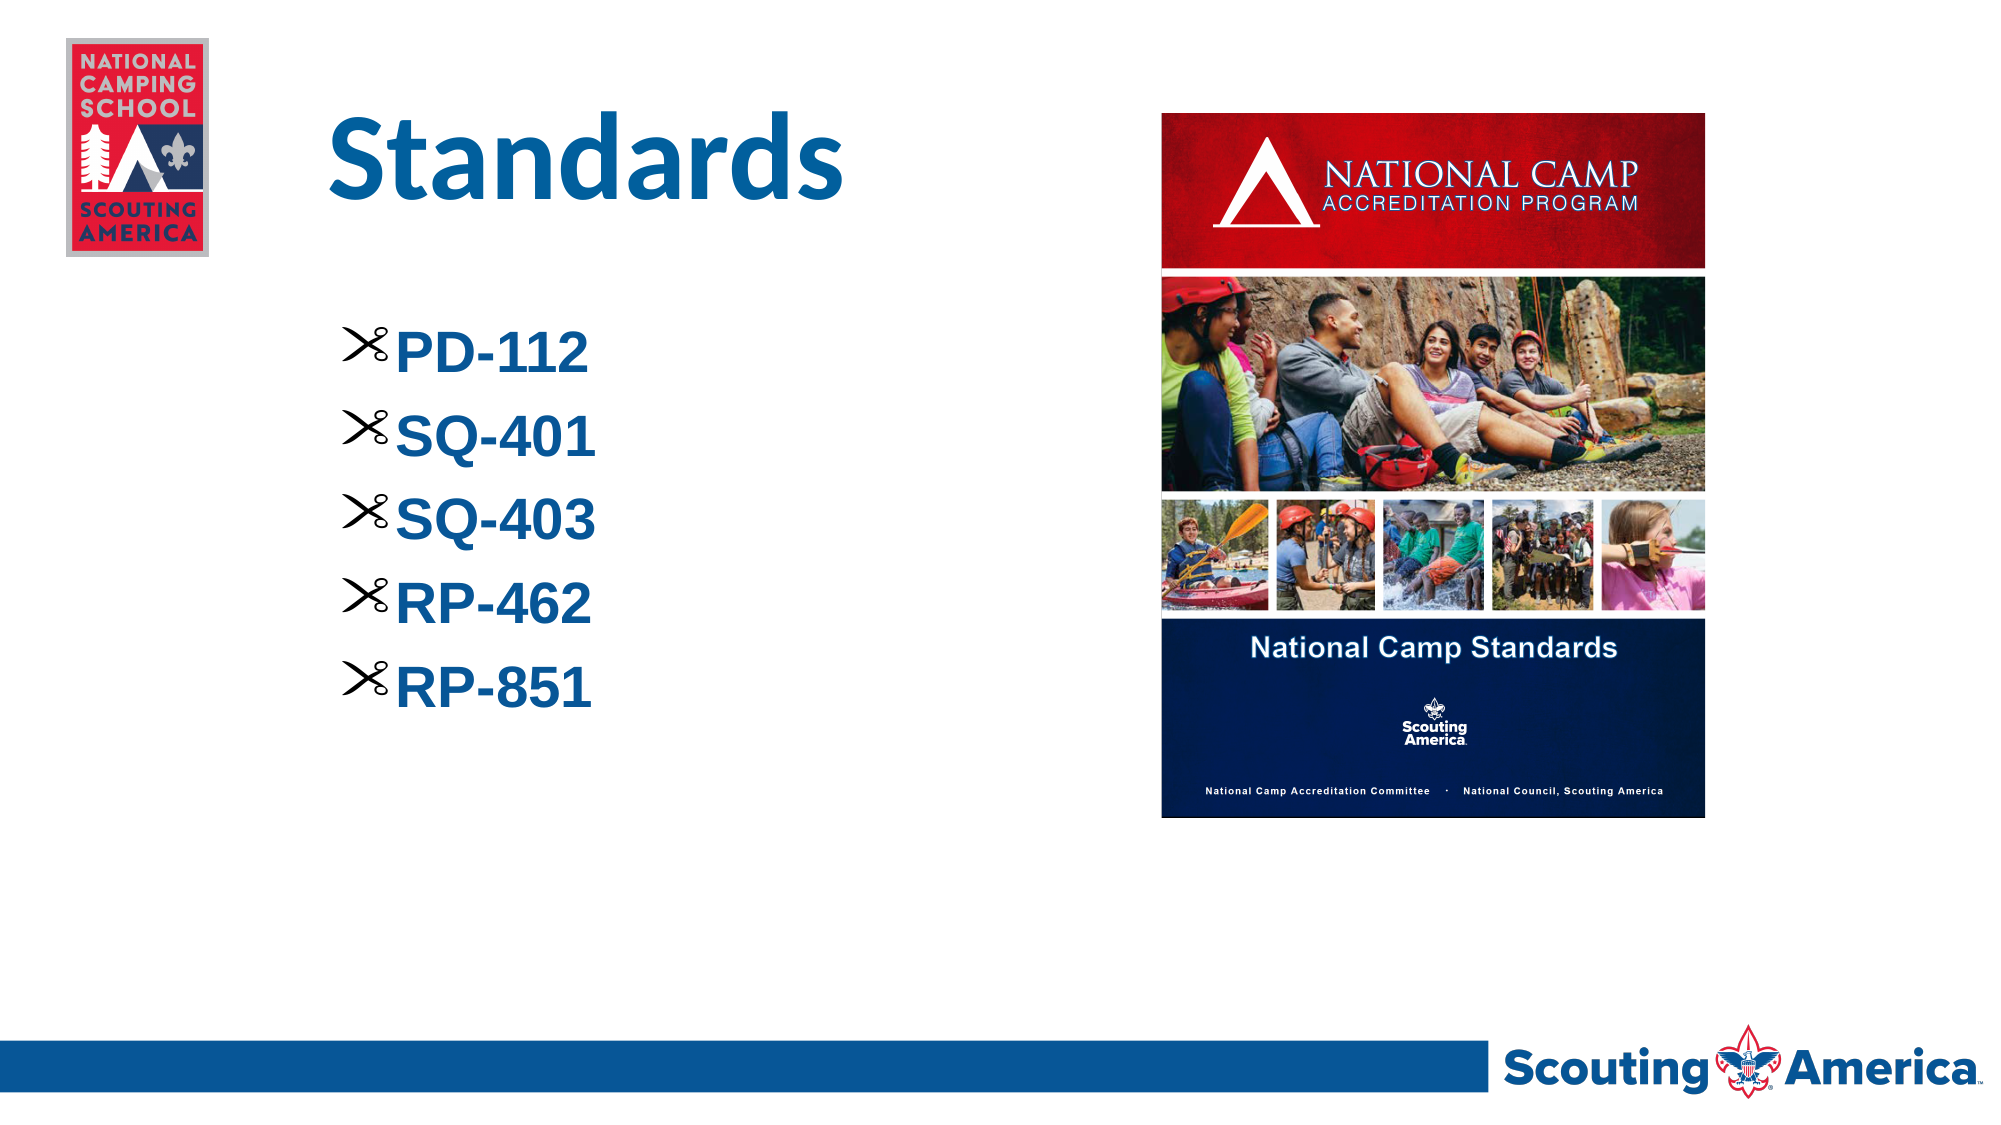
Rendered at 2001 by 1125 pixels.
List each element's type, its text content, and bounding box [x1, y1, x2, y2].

picture [1504, 1024, 1984, 1099]
list PD-112 SQ-401 SQ-403 RP-462 RP-851 [324, 314, 1161, 818]
picture [1161, 113, 1706, 819]
picture [66, 38, 209, 257]
title Standards [312, 50, 1863, 269]
